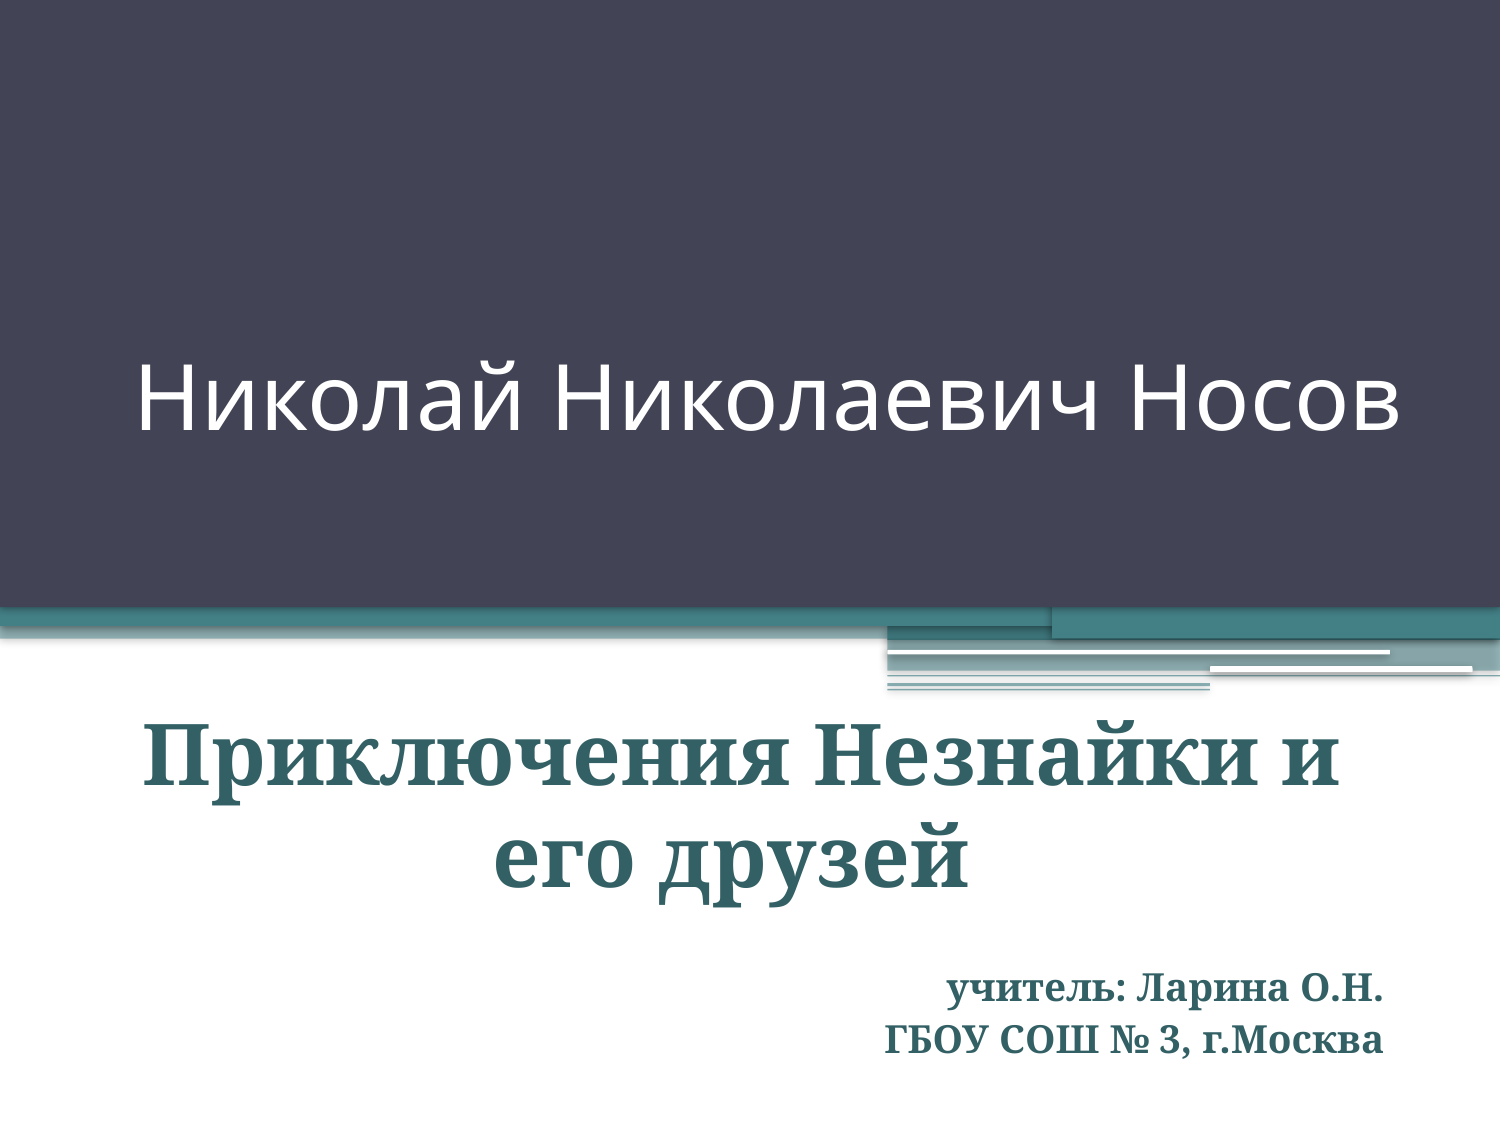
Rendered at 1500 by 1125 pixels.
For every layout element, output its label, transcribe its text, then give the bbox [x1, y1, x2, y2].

title Николай Николаевич Носов [75, 160, 1463, 457]
subtitle Приключения Незнайки и его друзей учитель: Ларина О.Н. ГБОУ СОШ № 3, г.Москва [75, 692, 1400, 1071]
